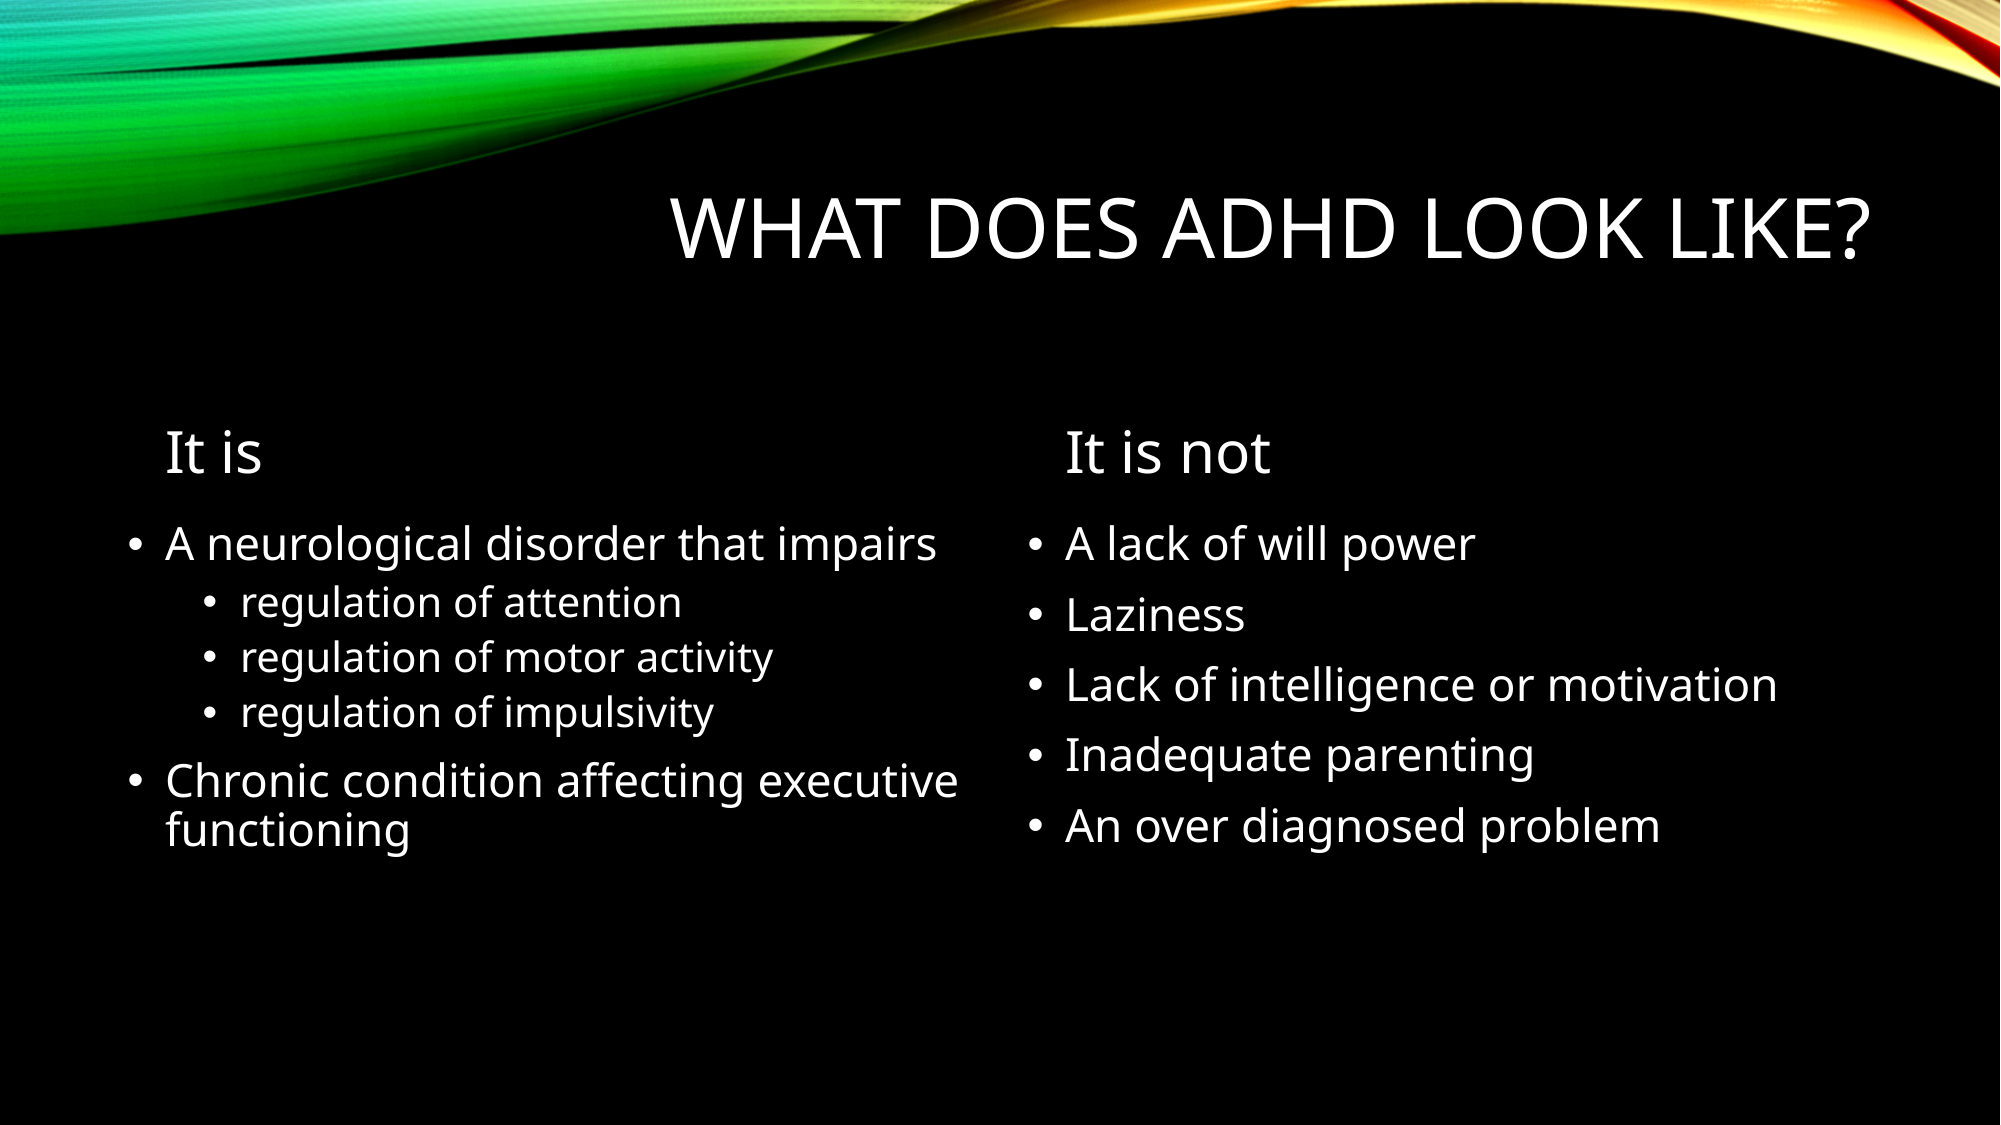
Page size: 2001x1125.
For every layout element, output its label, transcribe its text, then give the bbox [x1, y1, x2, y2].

list A lack of will power Laziness Lack of intelligence or motivation Inadequate parenting An over diagnosed problem [1012, 513, 1888, 1021]
list It is not [1050, 358, 1888, 494]
list A neurological disorder that impairs regulation of attention regulation of motor activity regulation of impulsivity Chronic condition affecting executive functioning [112, 513, 984, 1021]
picture [0, 0, 2000, 237]
title What does ADHD look like? [474, 125, 1888, 338]
list It is [150, 358, 984, 494]
